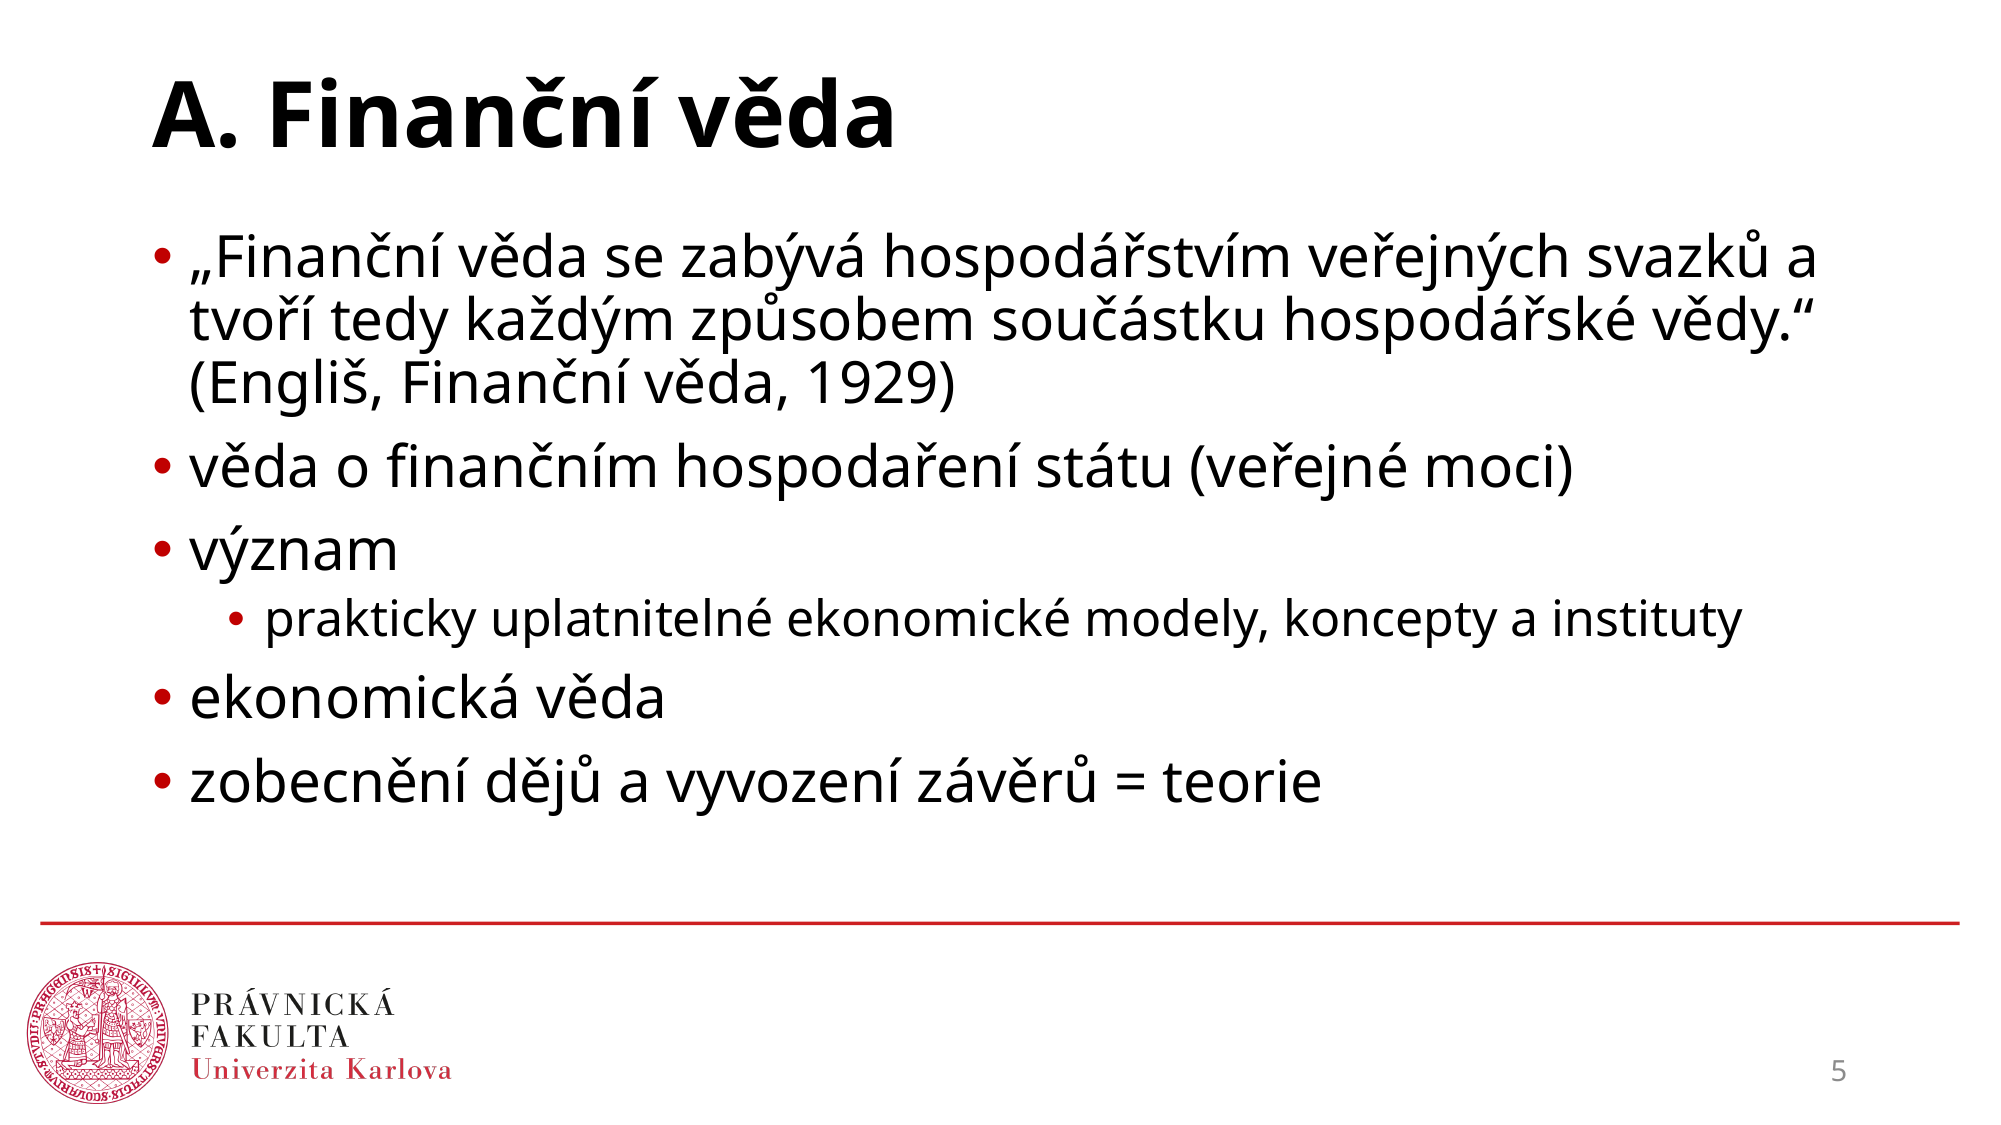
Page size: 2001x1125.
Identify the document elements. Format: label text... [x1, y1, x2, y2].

picture [26, 962, 452, 1104]
list „Finanční věda se zabývá hospodářstvím veřejných svazků a tvoří tedy každým způsobem součástku hospodářské vědy.“ (Engliš, Finanční věda, 1929) věda o finančním hospodaření státu (veřejné moci) význam prakticky uplatnitelné ekonomické modely, koncepty a instituty ekonomická věda zobecnění dějů a vyvození závěrů = teorie [137, 220, 1863, 905]
title A. Finanční věda [137, 2, 1863, 220]
slide_number 5 [1412, 1042, 1863, 1103]
